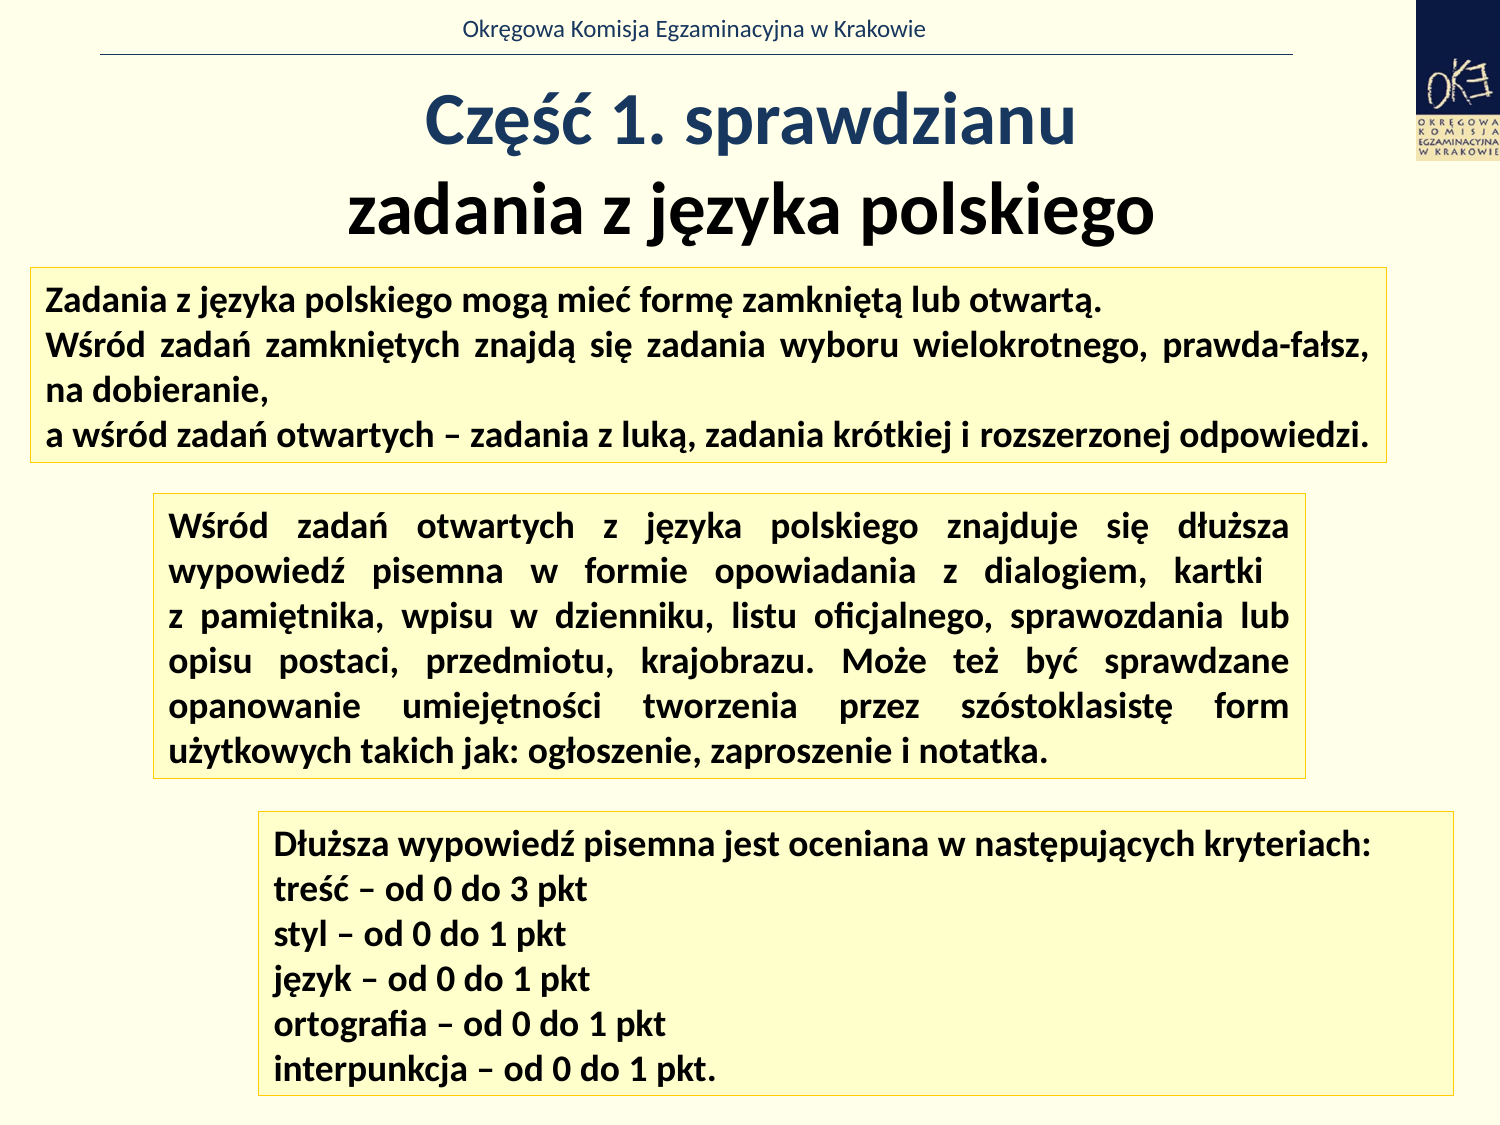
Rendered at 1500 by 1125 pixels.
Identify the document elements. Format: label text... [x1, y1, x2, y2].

slide_number 7 [1074, 1096, 1425, 1103]
text_box Zadania z języka polskiego mogą mieć formę zamkniętą lub otwartą. Wśród zadań zamkniętych znajdą się zadania wyboru wielokrotnego, prawda-fałsz, na dobieranie, a wśród zadań otwartych – zadania z luką, zadania krótkiej i rozszerzonej odpowiedzi. [30, 267, 1387, 463]
title Część 1. sprawdzianu zadania z języka polskiego [76, 66, 1427, 255]
text_box Dłuższa wypowiedź pisemna jest oceniana w następujących kryteriach: treść – od 0 do 3 pkt styl – od 0 do 1 pkt język – od 0 do 1 pkt ortografia – od 0 do 1 pkt interpunkcja – od 0 do 1 pkt. [258, 811, 1454, 1096]
picture [1416, 0, 1500, 161]
text_box Wśród zadań otwartych z języka polskiego znajduje się dłuższa wypowiedź pisemna w formie opowiadania z dialogiem, kartki z pamiętnika, wpisu w dzienniku, listu oficjalnego, sprawozdania lub opisu postaci, przedmiotu, krajobrazu. Może też być sprawdzane opanowanie umiejętności tworzenia przez szóstoklasistę form użytkowych takich jak: ogłoszenie, zaproszenie i notatka. [153, 493, 1306, 779]
